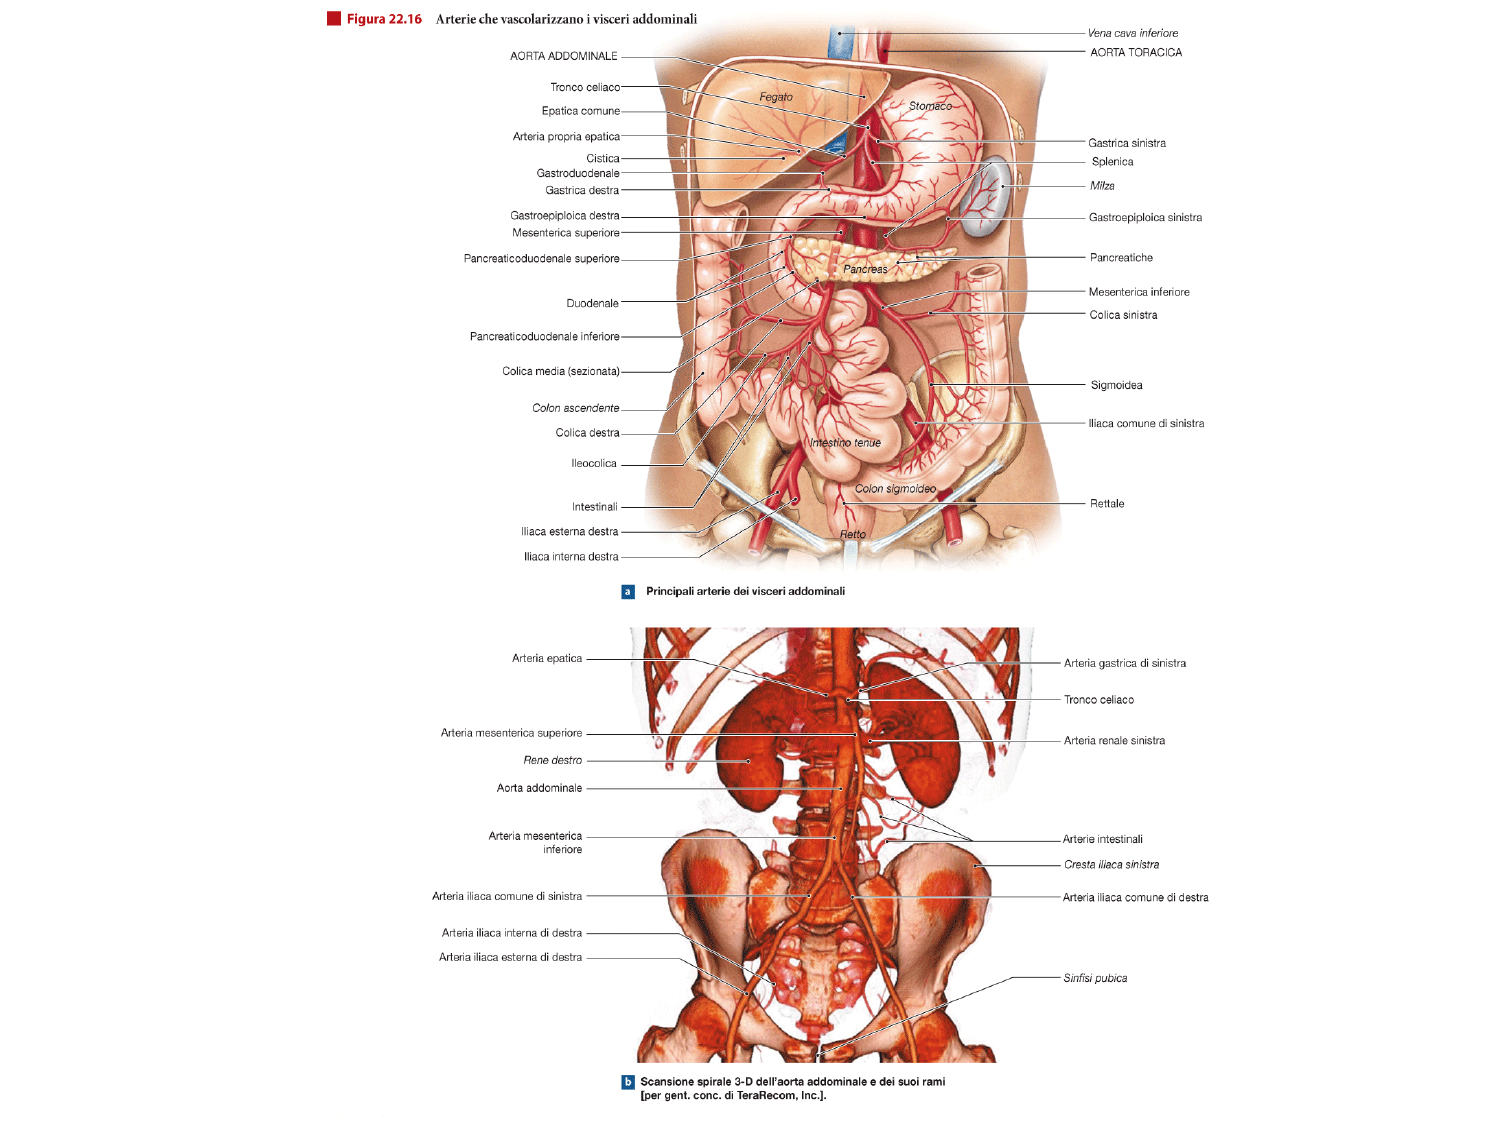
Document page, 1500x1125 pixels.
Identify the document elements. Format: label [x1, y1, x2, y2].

picture [312, 0, 1223, 1117]
